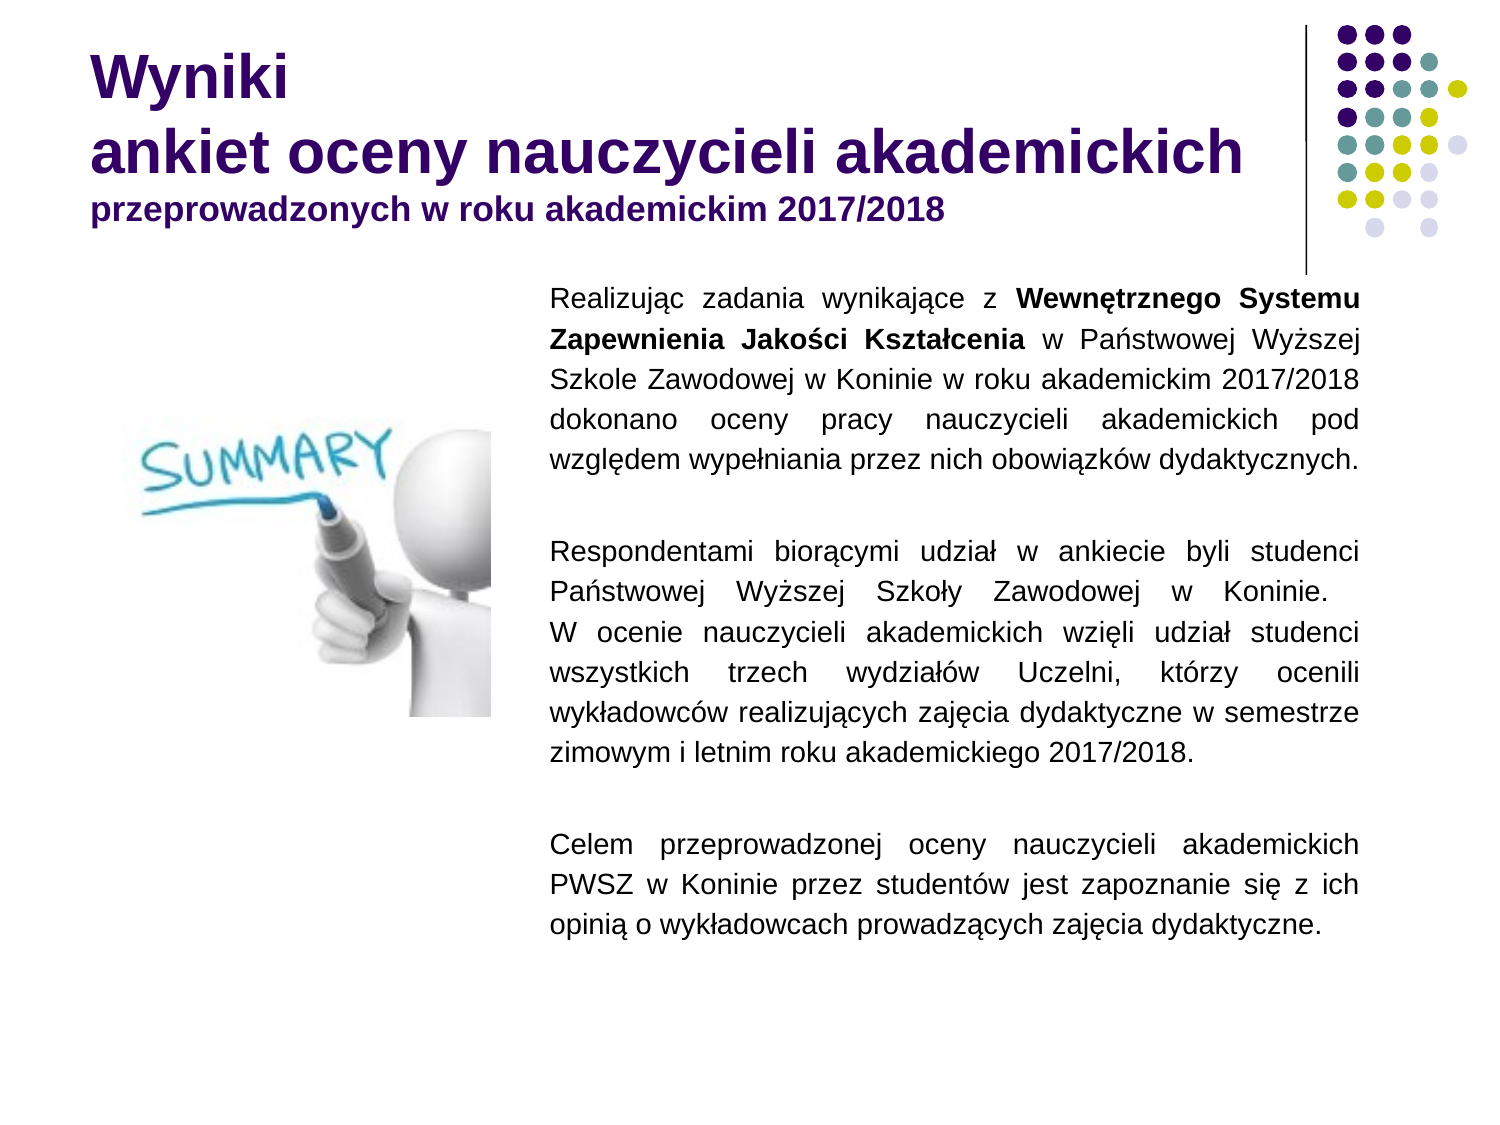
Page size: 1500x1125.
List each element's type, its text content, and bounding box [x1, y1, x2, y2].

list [123, 349, 491, 717]
title Wyniki ankiet oceny nauczycieli akademickich przeprowadzonych w roku akademickim 2017/2018 [75, 20, 1313, 279]
list Realizując zadania wynikające z Wewnętrznego Systemu Zapewnienia Jakości Kształcenia w Państwowej Wyższej Szkole Zawodowej w Koninie w roku akademickim 2017/2018 dokonano oceny pracy nauczycieli akademickich pod względem wypełniania przez nich obowiązków dydaktycznych. Respondentami biorącymi udział w ankiecie byli studenci Państwowej Wyższej Szkoły Zawodowej w Koninie. W ocenie nauczycieli akademickich wzięli udział studenci wszystkich trzech wydziałów Uczelni, którzy ocenili wykładowców realizujących zajęcia dydaktyczne w semestrze zimowym i letnim roku akademickiego 2017/2018. Celem przeprowadzonej oceny nauczycieli akademickich PWSZ w Koninie przez studentów jest zapoznanie się z ich opinią o wykładowcach prowadzących zajęcia dydaktyczne. [478, 267, 1376, 1071]
